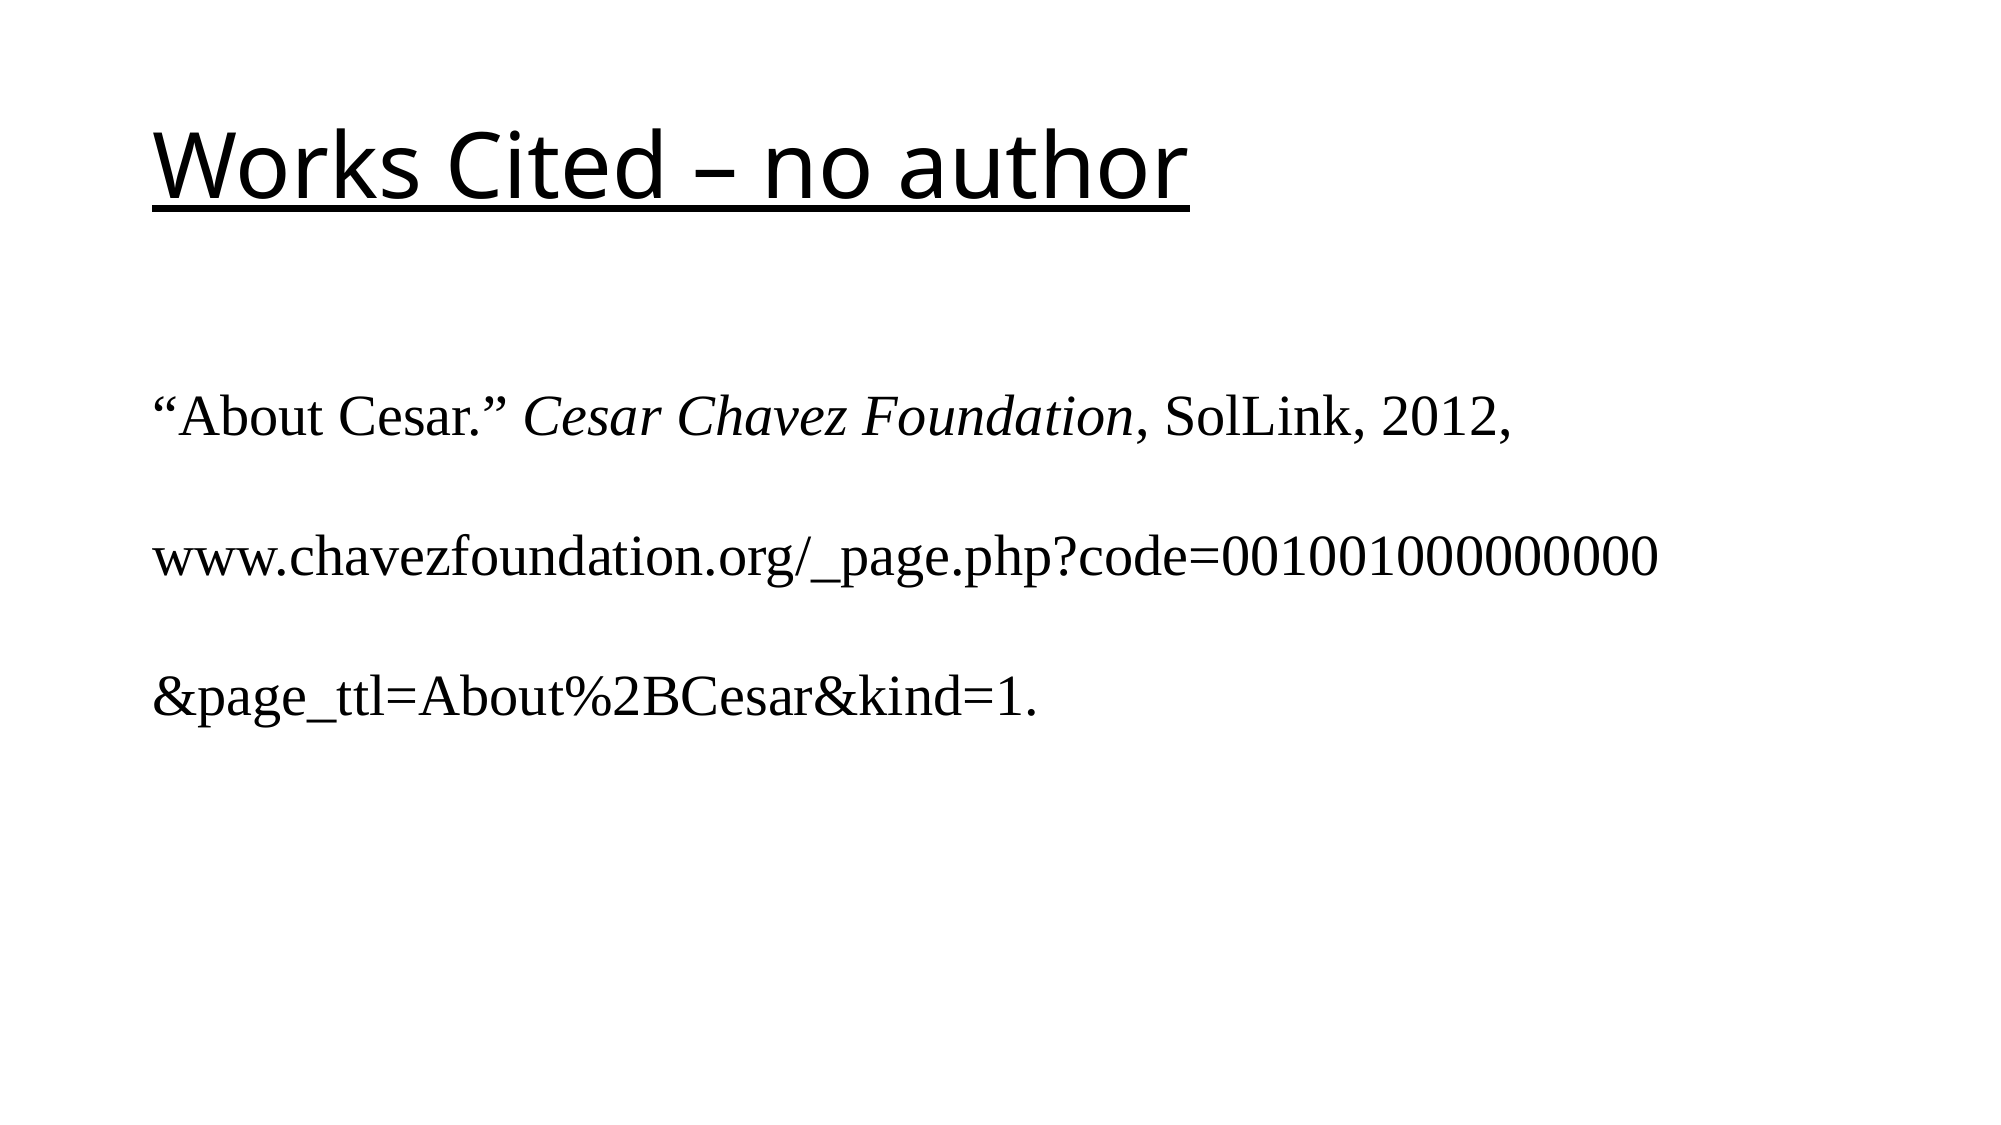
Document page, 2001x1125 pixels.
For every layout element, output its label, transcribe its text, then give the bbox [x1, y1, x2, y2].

title Works Cited – no author [137, 59, 1863, 278]
list “About Cesar.” Cesar Chavez Foundation, SolLink, 2012, www.chavezfoundation.org/_page.php?code=001001000000000 &page_ttl=About%2BCesar&kind=1. [137, 299, 1863, 1014]
